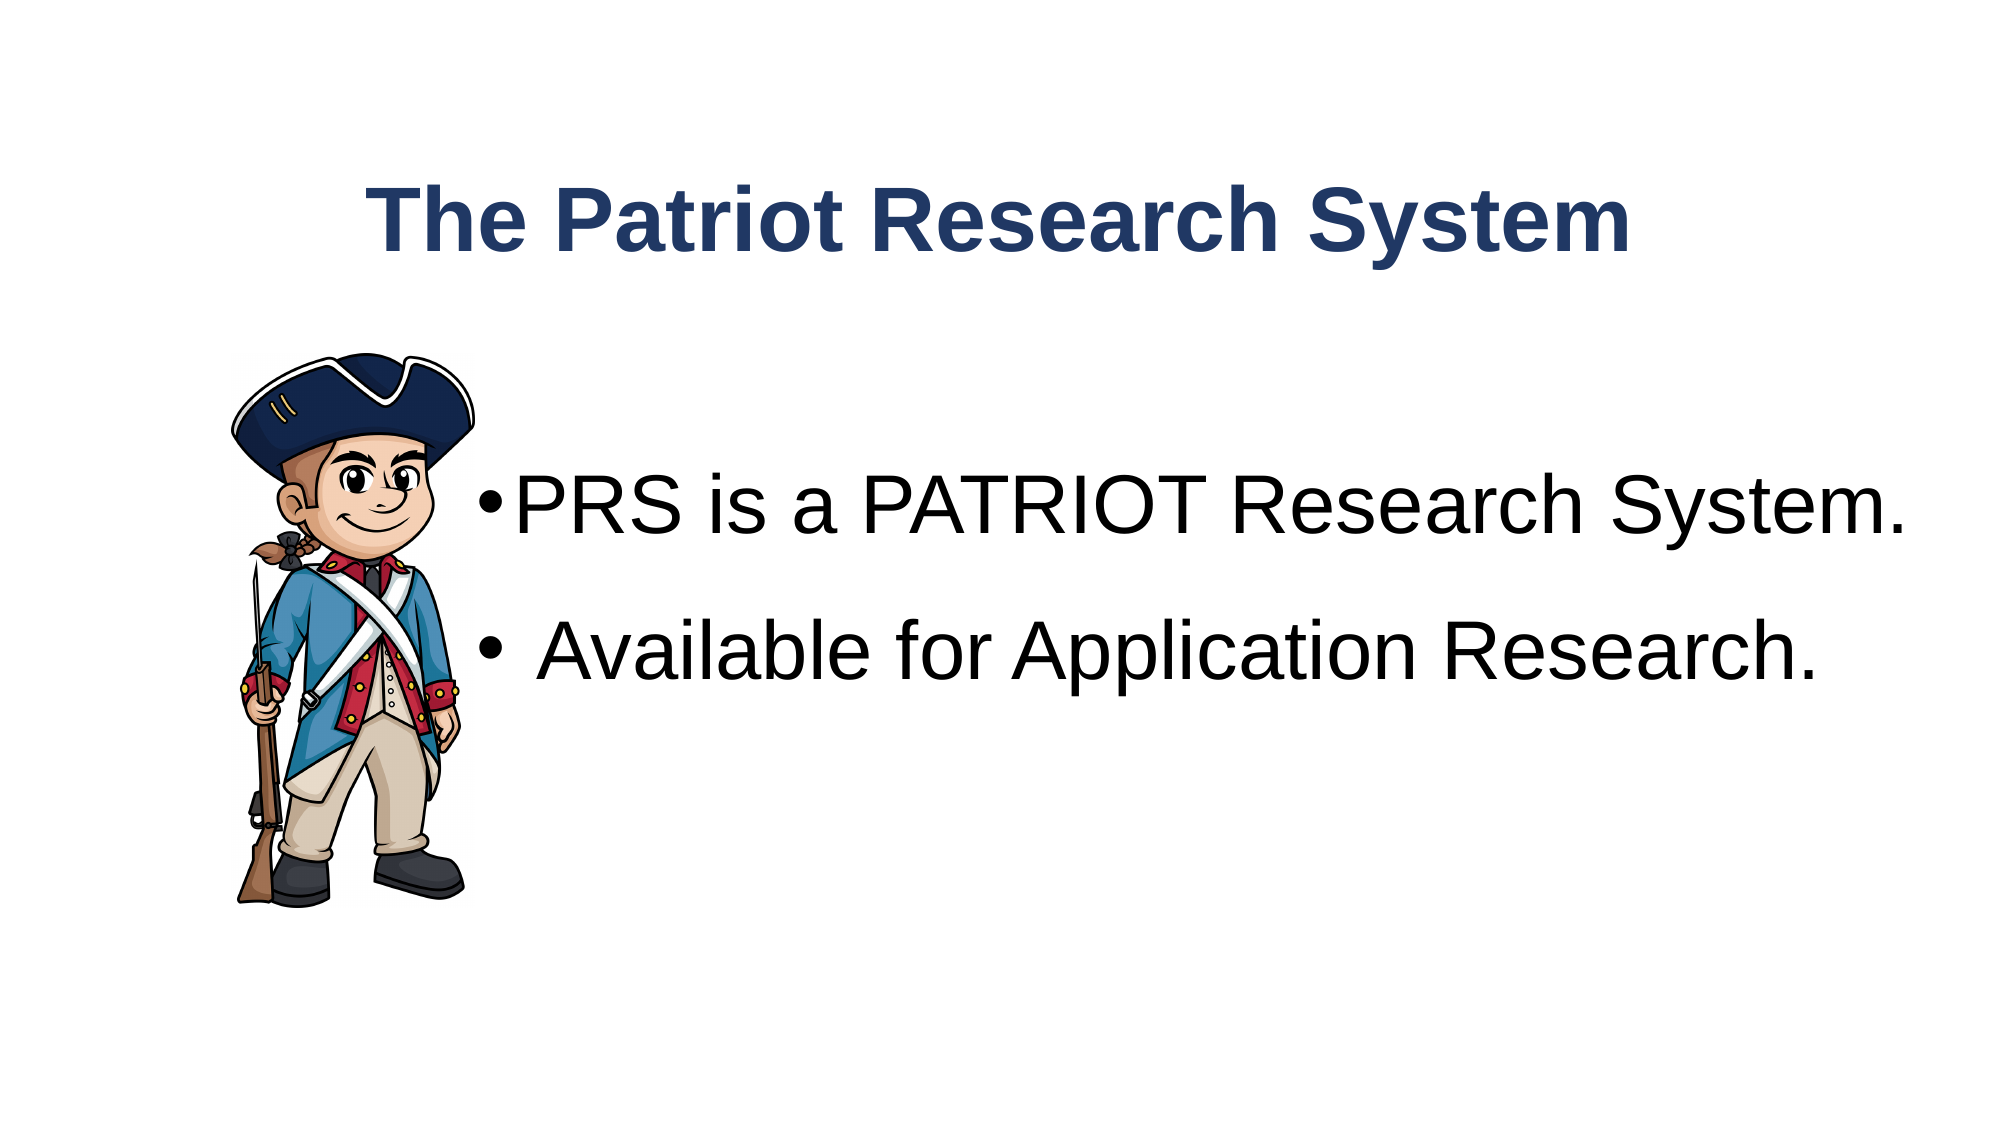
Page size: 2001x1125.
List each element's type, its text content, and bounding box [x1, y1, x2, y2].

picture [231, 353, 475, 908]
list PRS is a PATRIOT Research System. Available for Application Research. [475, 443, 1944, 869]
title The Patriot Research System [137, 112, 1863, 331]
